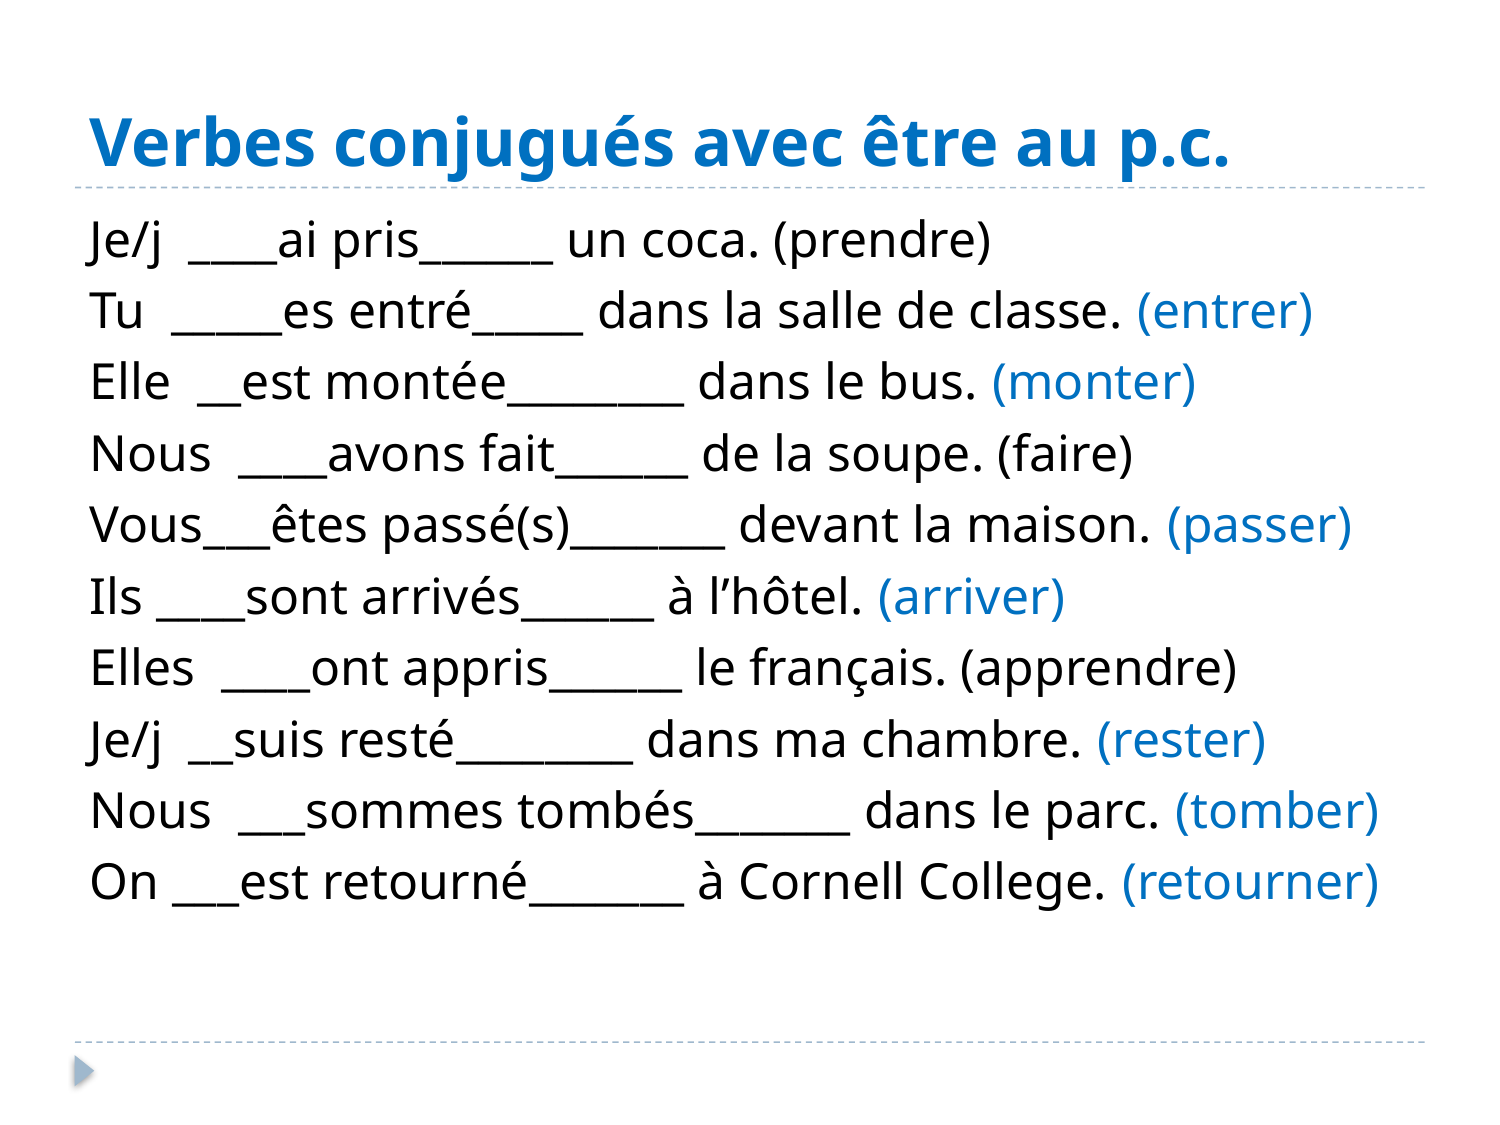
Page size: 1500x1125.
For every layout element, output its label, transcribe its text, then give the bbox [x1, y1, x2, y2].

list Je/j ____ai pris______ un coca. (prendre) Tu _____es entré_____ dans la salle de classe. (entrer) Elle __est montée________ dans le bus. (monter) Nous ____avons fait______ de la soupe. (faire) Vous___êtes passé(s)_______ devant la maison. (passer) Ils ____sont arrivés______ à l’hôtel. (arriver) Elles ____ont appris______ le français. (apprendre) Je/j __suis resté________ dans ma chambre. (rester) Nous ___sommes tombés_______ dans le parc. (tomber) On ___est retourné_______ à Cornell College. (retourner) [75, 200, 1425, 1010]
title Verbes conjugués avec être au p.c. [75, 24, 1425, 188]
